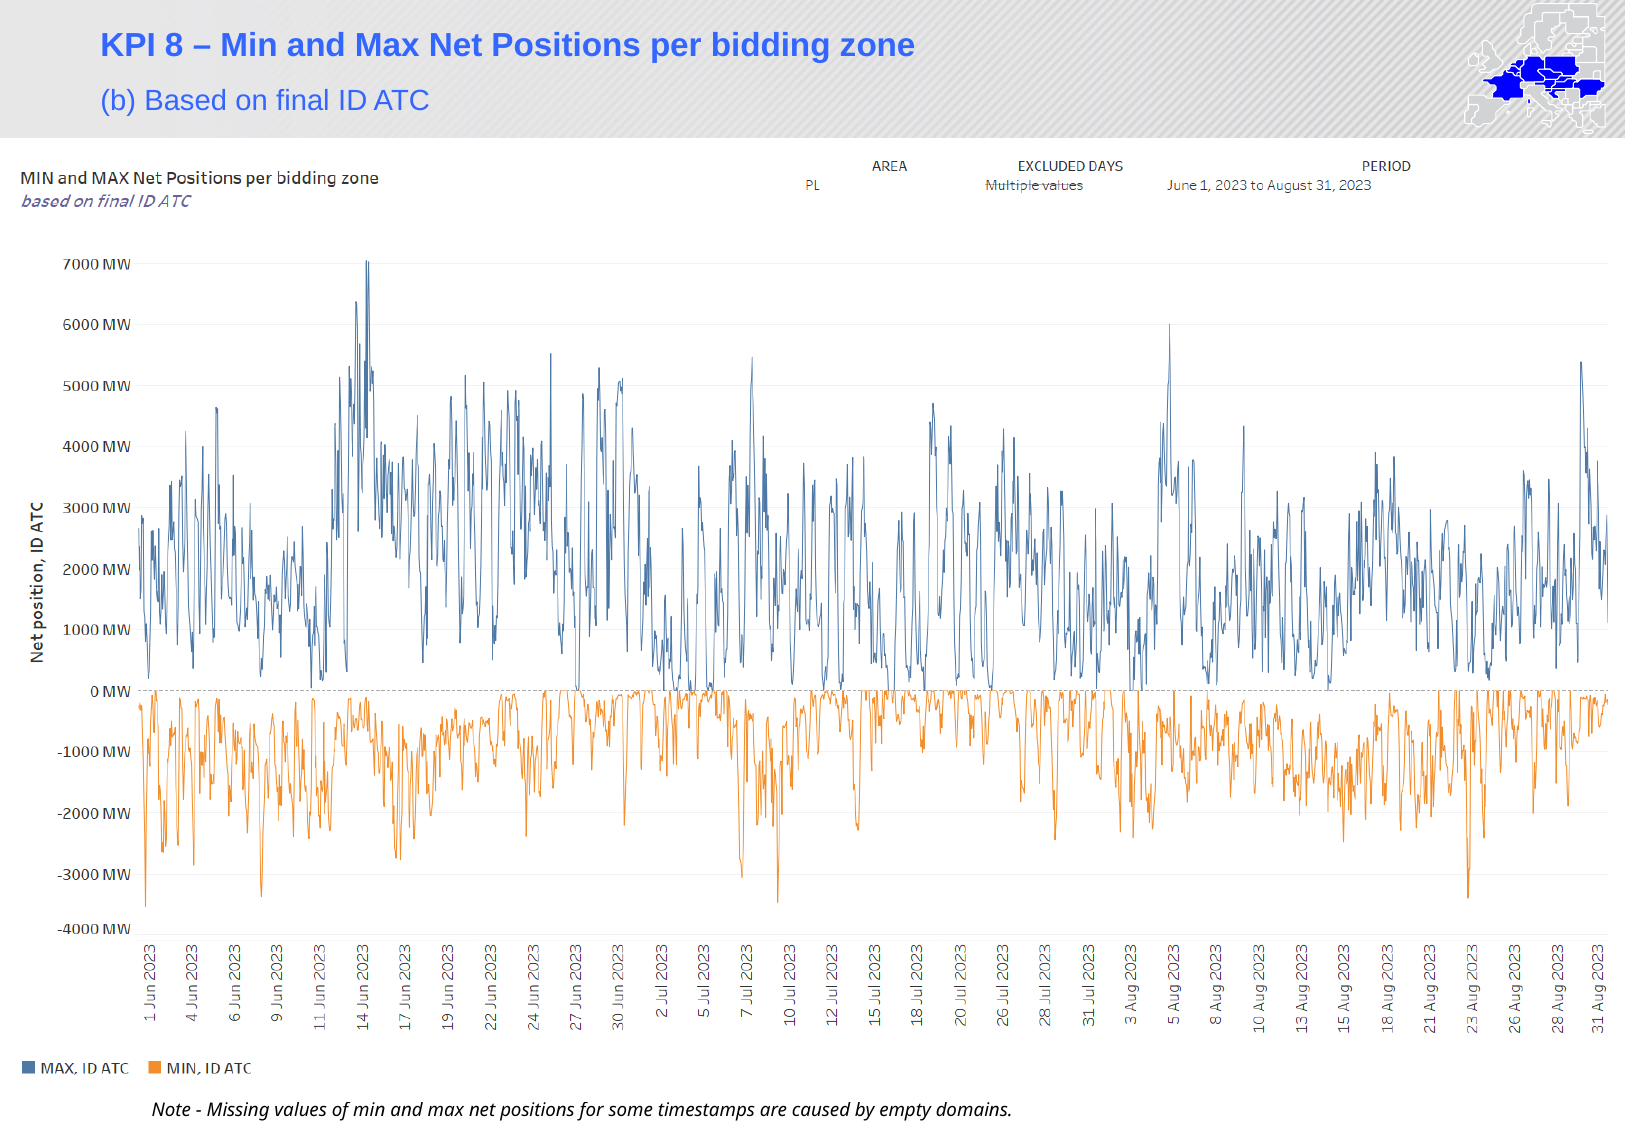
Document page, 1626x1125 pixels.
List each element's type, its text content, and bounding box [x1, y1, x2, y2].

list (b) Based on final ID ATC [88, 75, 1506, 136]
picture [0, 0, 1625, 137]
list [0, 137, 1625, 1102]
text_box Note - Missing values of min and max net positions for some timestamps are caused by empty domains. [136, 1109, 1625, 1125]
title KPI 8 – Min and Max Net Positions per bidding zone [88, 17, 1245, 73]
